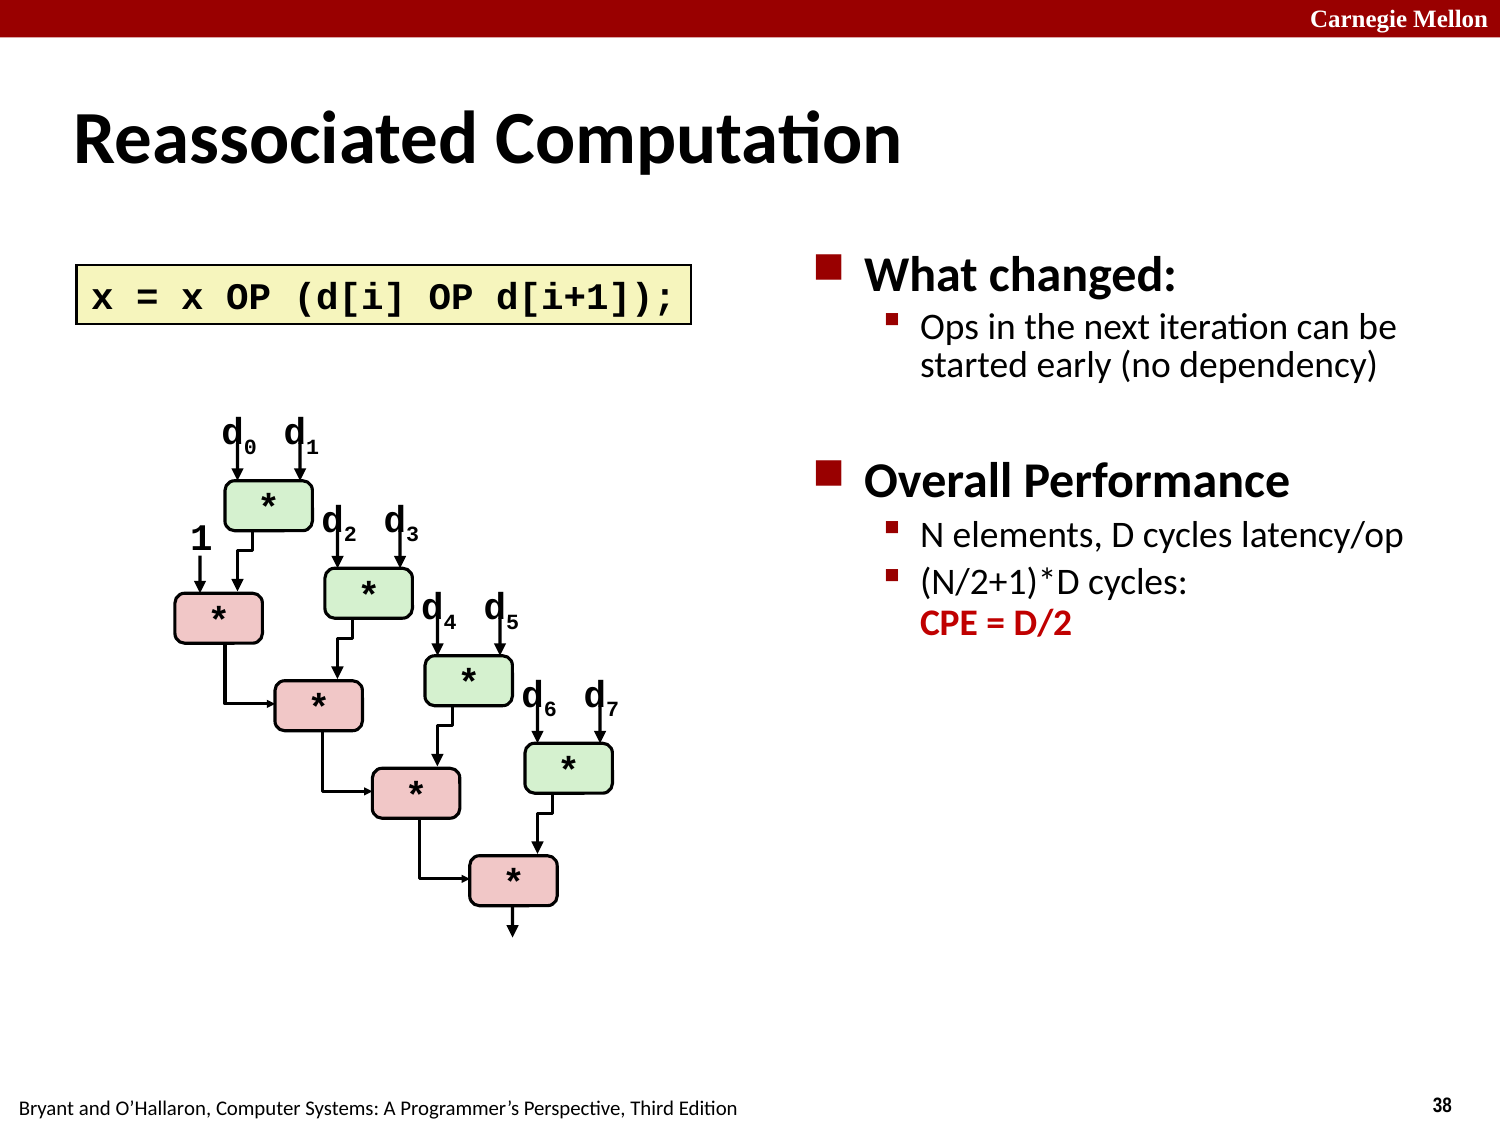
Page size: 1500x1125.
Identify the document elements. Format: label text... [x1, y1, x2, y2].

text_box d4 [413, 574, 465, 641]
text_box [231, 530, 253, 592]
text_box [331, 618, 353, 679]
text_box * [224, 480, 313, 531]
title Reassociated Computation [58, 71, 1305, 197]
text_box [193, 566, 207, 594]
text_box [419, 818, 470, 883]
text_box [506, 906, 519, 938]
text_box [225, 643, 276, 709]
text_box * [469, 855, 558, 906]
text_box 1 [182, 505, 221, 566]
text_box d7 [575, 662, 628, 729]
text_box [593, 705, 607, 744]
text_box d2 [313, 487, 365, 554]
text_box * [324, 568, 413, 619]
text_box [531, 729, 544, 744]
list What changed: Ops in the next iteration can be started early (no dependency) Overall Performance N elements, D cycles latency/op (N/2+1)*D cycles: CPE = D/2 [801, 242, 1451, 1101]
text_box d1 [275, 399, 328, 466]
text_box d0 [213, 399, 265, 466]
text_box [231, 466, 244, 481]
text_box d5 [474, 574, 528, 641]
text_box [322, 730, 373, 796]
text_box [431, 705, 453, 767]
text_box * [174, 593, 263, 644]
text_box d6 [513, 662, 565, 729]
text_box * [424, 655, 513, 706]
text_box [293, 443, 307, 481]
text_box x = x OP (d[i] OP d[i+1]); [76, 264, 692, 325]
text_box [393, 530, 407, 569]
text_box [331, 554, 344, 569]
text_box * [524, 743, 613, 794]
text_box d3 [375, 487, 428, 554]
text_box * [372, 768, 460, 819]
text_box [431, 641, 444, 656]
text_box [493, 618, 507, 656]
text_box * [274, 680, 363, 731]
text_box [531, 793, 553, 854]
